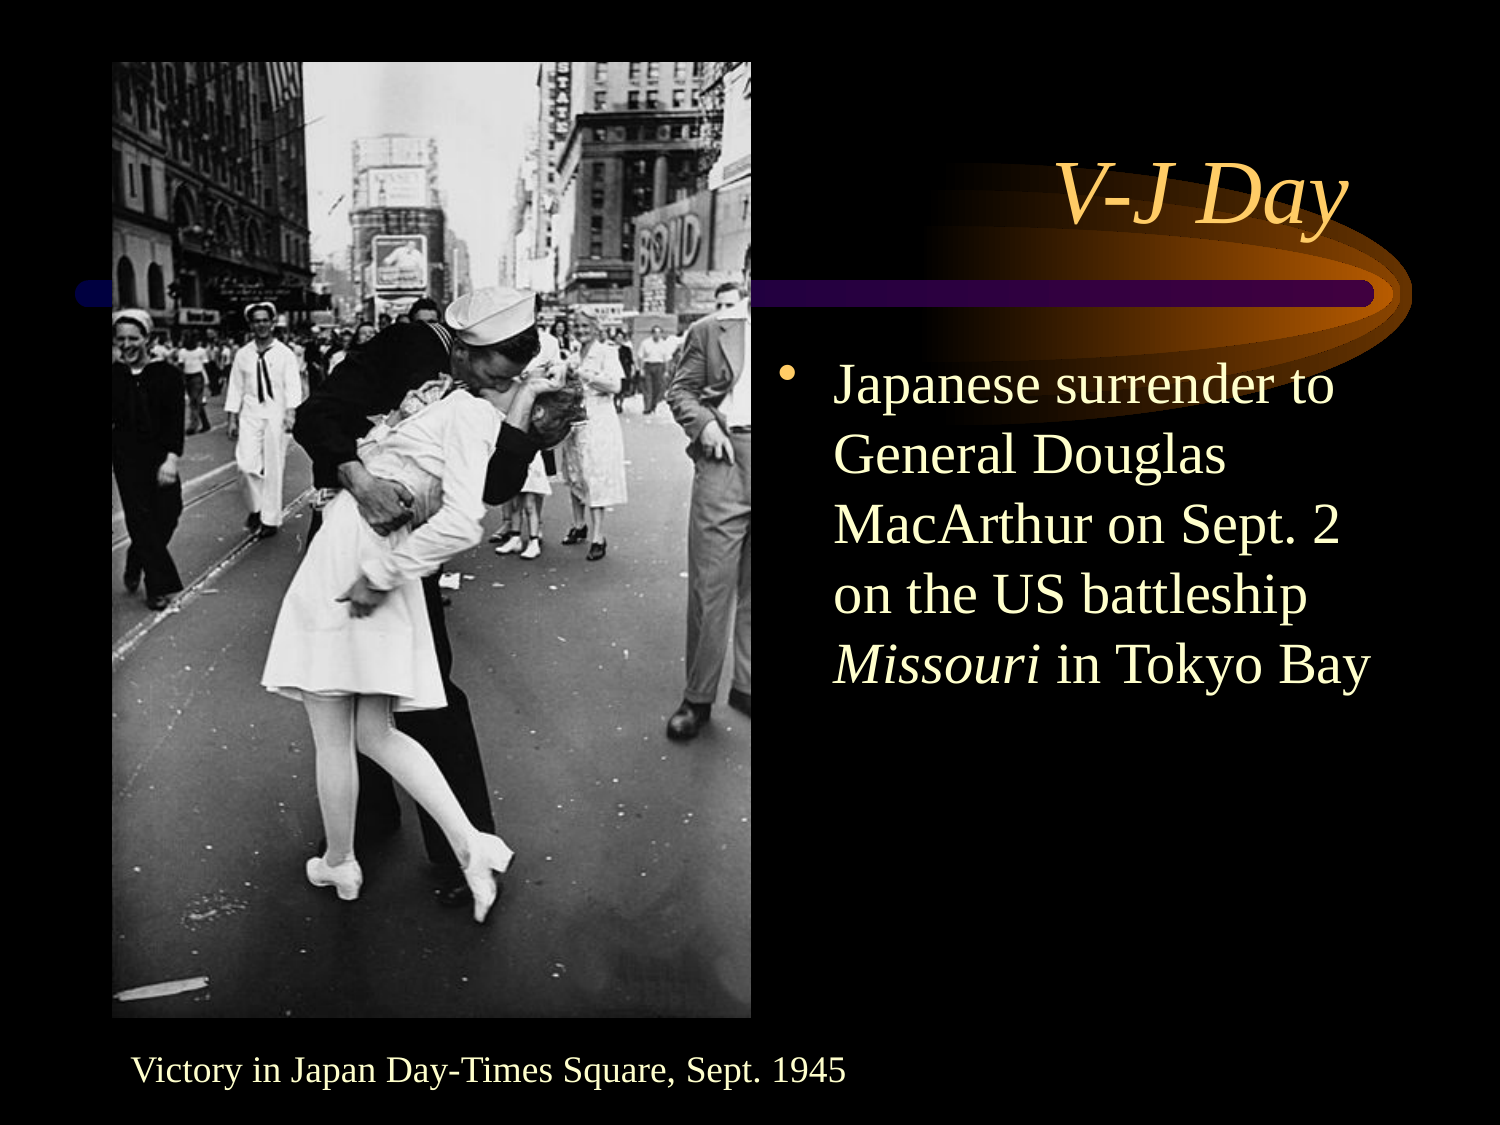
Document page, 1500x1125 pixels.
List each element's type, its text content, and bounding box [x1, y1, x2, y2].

list Japanese surrender to General Douglas MacArthur on Sept. 2 on the US battleship Missouri in Tokyo Bay [762, 337, 1388, 1013]
text_box Victory in Japan Day-Times Square, Sept. 1945 [0, 1037, 978, 1098]
title V-J Day [753, 62, 1388, 251]
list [112, 62, 752, 1018]
